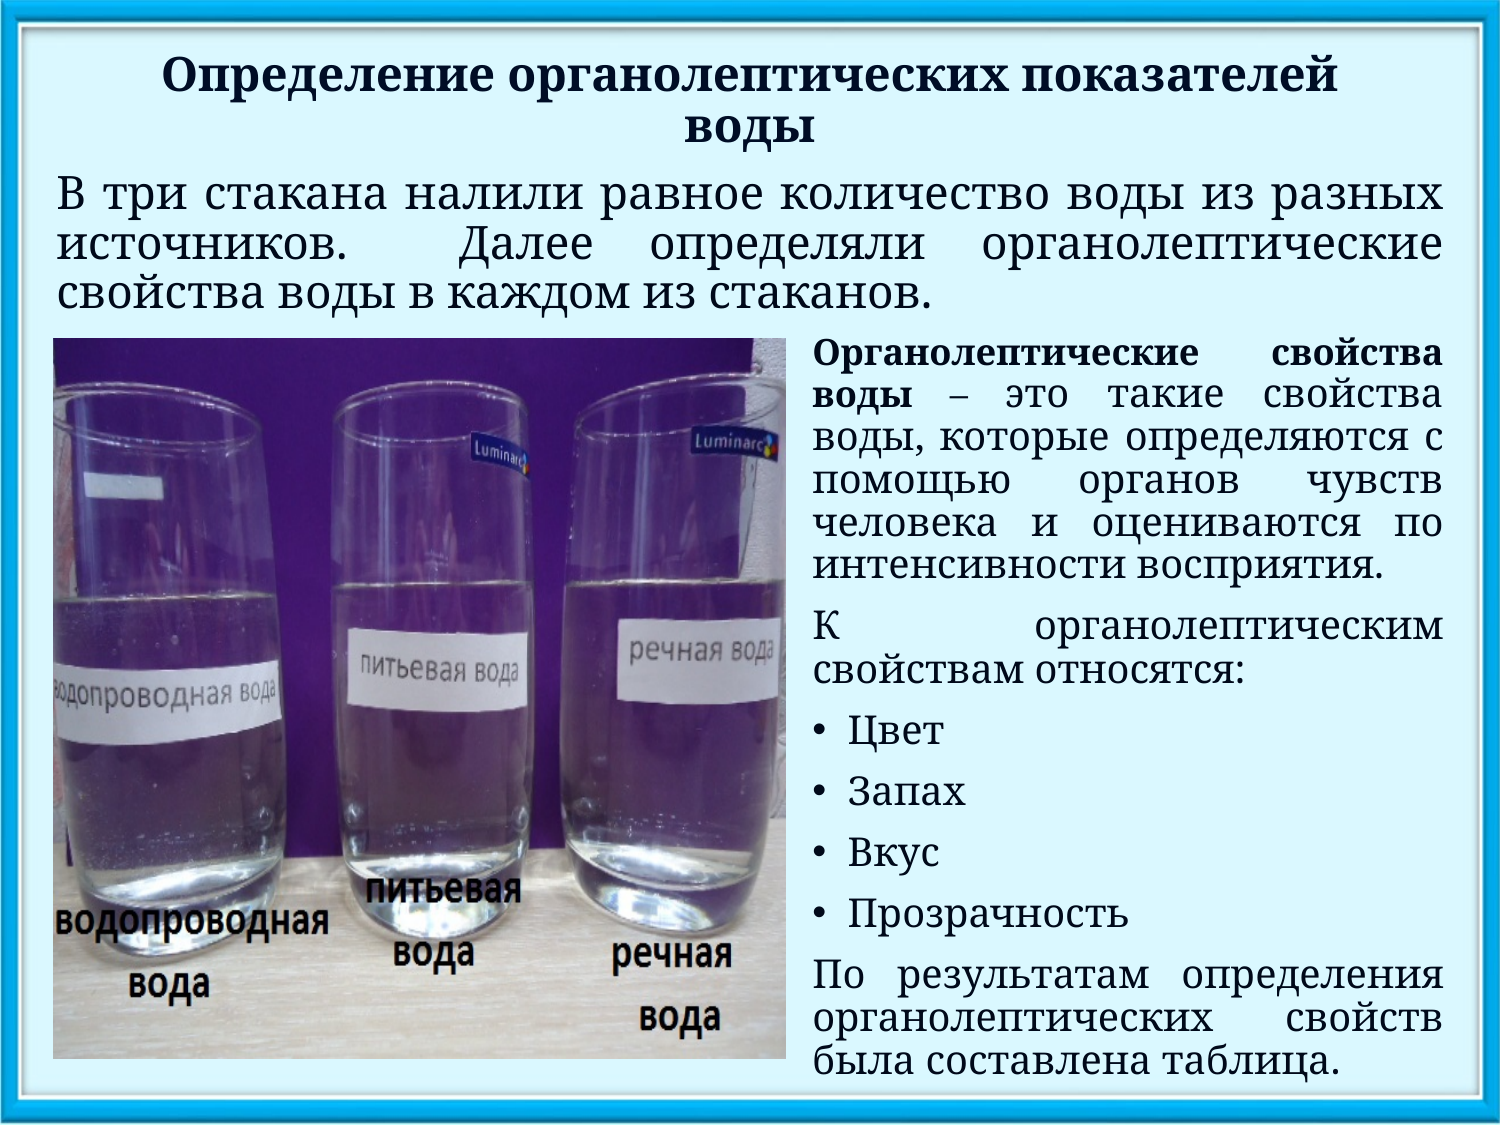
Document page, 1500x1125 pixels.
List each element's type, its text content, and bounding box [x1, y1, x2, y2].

picture [0, 0, 1500, 1125]
list В три стакана налили равное количество воды из разных источников. Далее определяли органолептические свойства воды в каждом из стаканов. [41, 125, 1459, 327]
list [53, 338, 786, 1059]
list Органолептические свойства воды – это такие свойства воды, которые определяются с помощью органов чувств человека и оцениваются по интенсивности восприятия. К органолептическим свойствам относятся: Цвет Запах Вкус Прозрачность По результатам определения органолептических свойств была составлена таблица. [797, 326, 1459, 1106]
title Определение органолептических показателей воды [75, 42, 1425, 125]
picture [17, 21, 1483, 1101]
